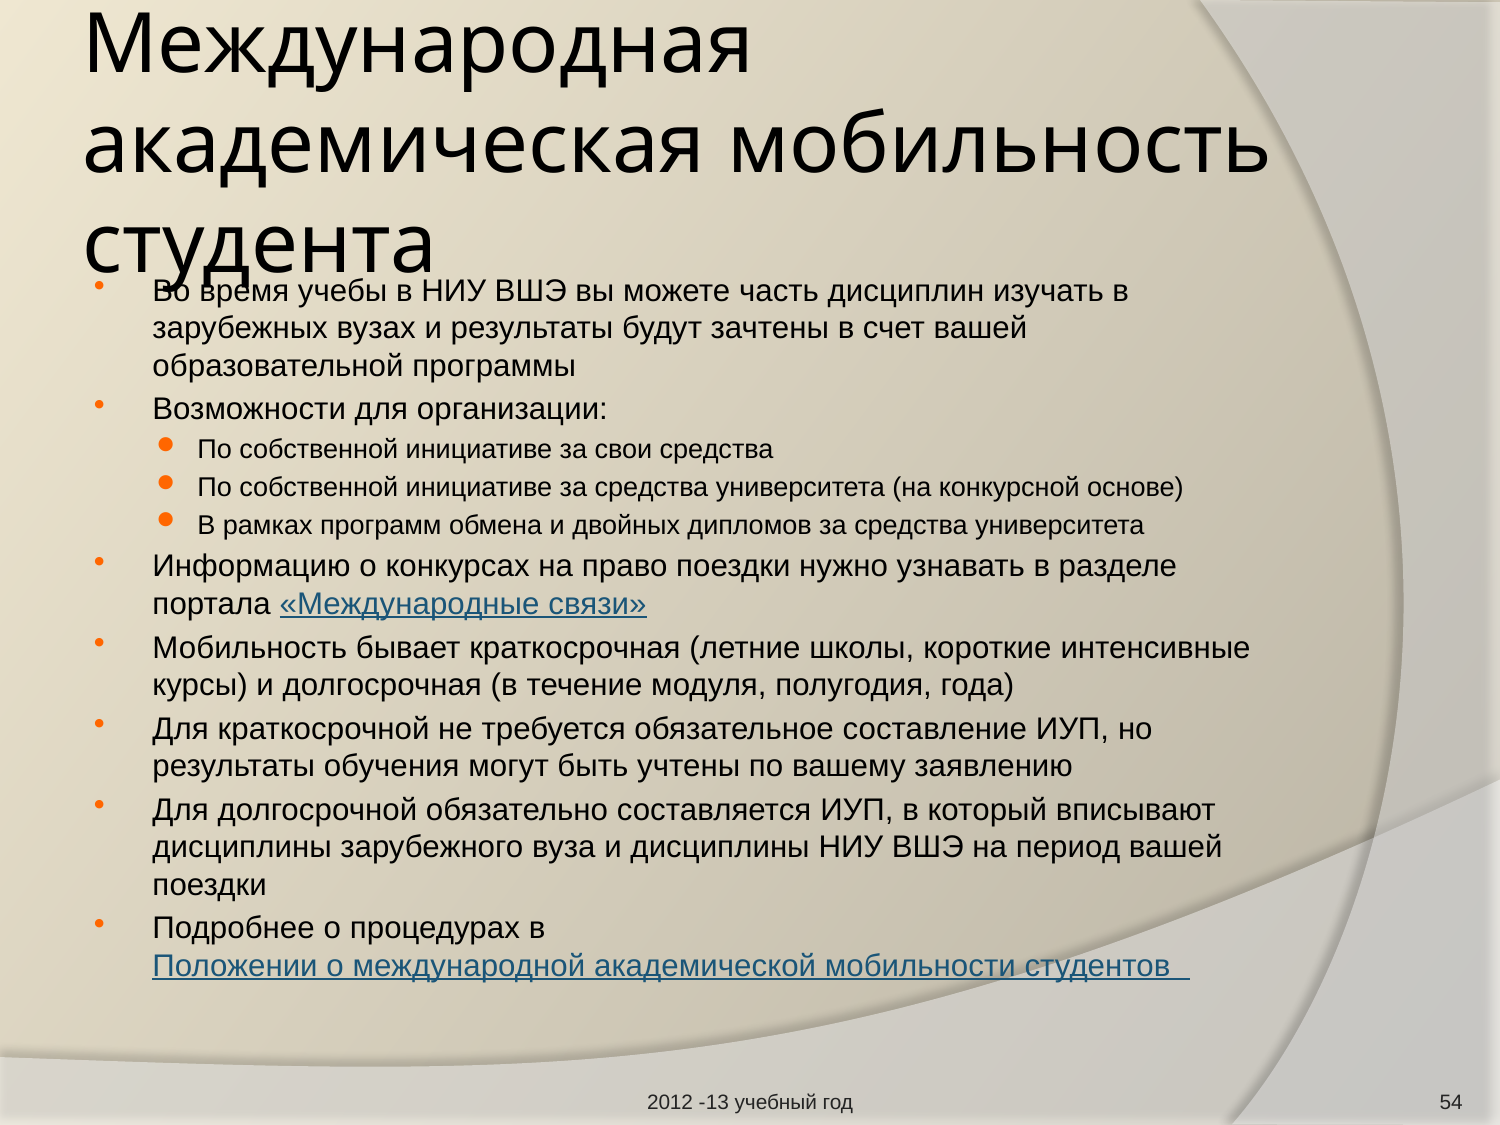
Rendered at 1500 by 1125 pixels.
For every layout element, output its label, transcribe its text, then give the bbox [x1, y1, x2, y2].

footer 2012 -13 учебный год [512, 1053, 988, 1114]
list Во время учебы в НИУ ВШЭ вы можете часть дисциплин изучать в зарубежных вузах и результаты будут зачтены в счет вашей образовательной программы Возможности для организации: По собственной инициативе за свои средства По собственной инициативе за средства университета (на конкурсной основе) В рамках программ обмена и двойных дипломов за средства университета Информацию о конкурсах на право поездки нужно узнавать в разделе портала «Международные связи» Мобильность бывает краткосрочная (летние школы, короткие интенсивные курсы) и долгосрочная (в течение модуля, полугодия, года) Для краткосрочной не требуется обязательное составление ИУП, но результаты обучения могут быть учтены по вашему заявлению Для долгосрочной обязательно составляется ИУП, в который вписывают дисциплины зарубежного вуза и дисциплины НИУ ВШЭ на период вашей поездки Подробнее о процедурах в Положении о международной академической мобильности студентов [75, 262, 1300, 1005]
title Международная академическая мобильность студента [75, 45, 1300, 233]
slide_number 54 [1337, 1053, 1463, 1114]
